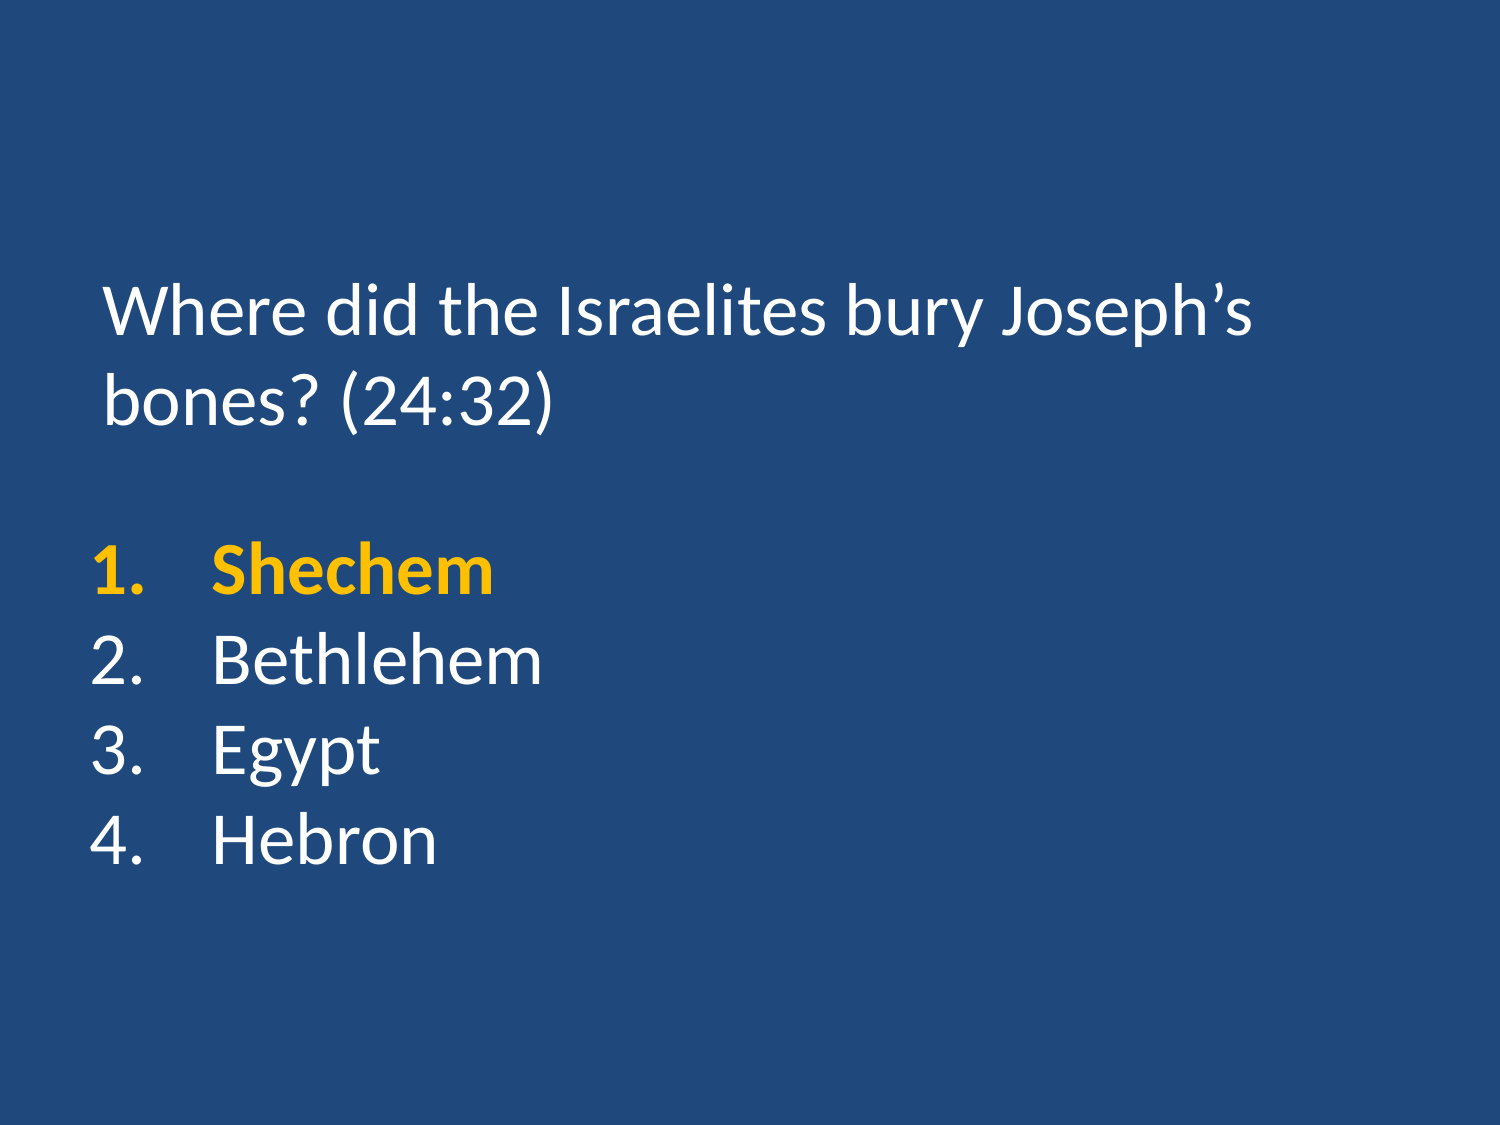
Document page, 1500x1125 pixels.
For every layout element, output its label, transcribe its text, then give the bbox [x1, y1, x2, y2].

text_box Where did the Israelites bury Joseph’s bones? (24:32) [87, 253, 1425, 448]
text_box Shechem Bethlehem Egypt Hebron [74, 512, 1425, 888]
